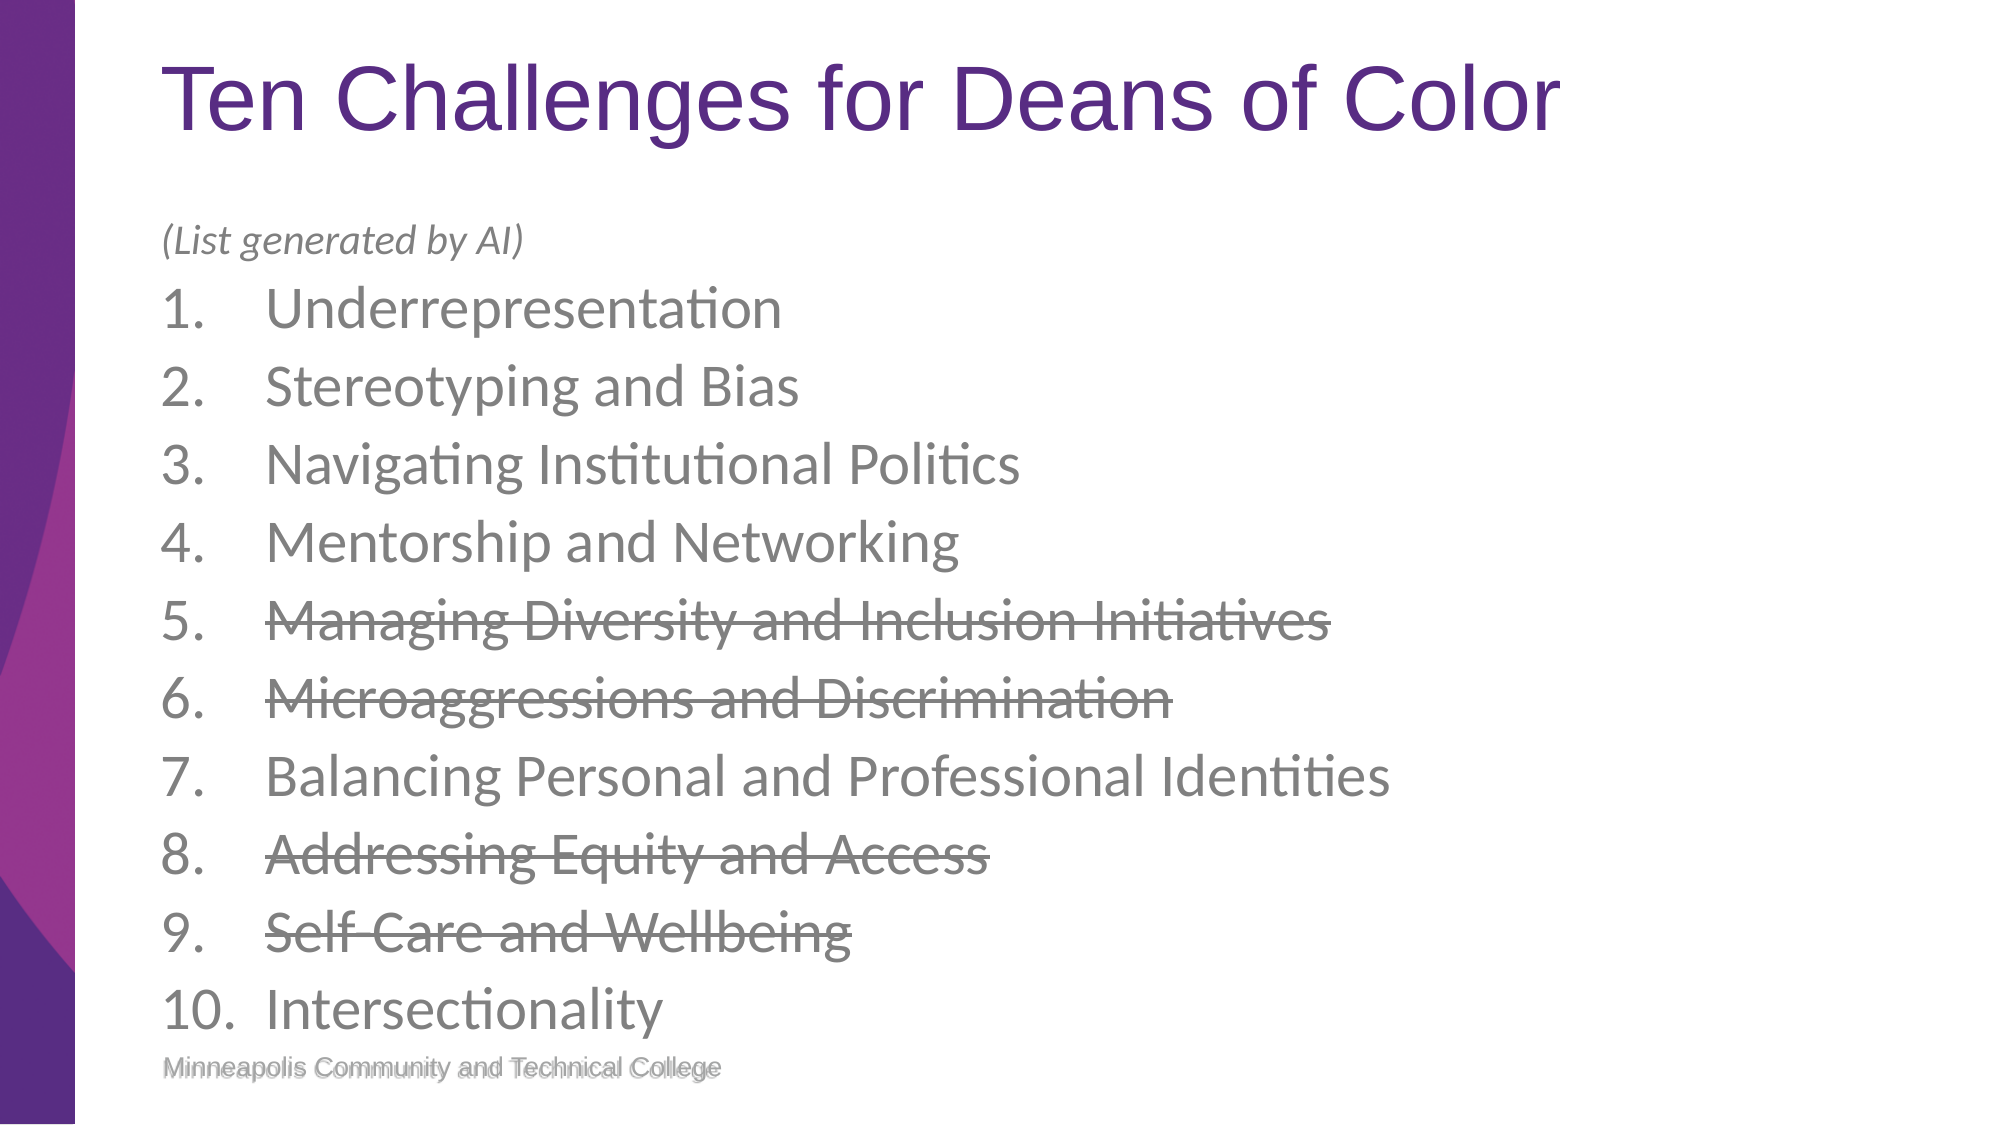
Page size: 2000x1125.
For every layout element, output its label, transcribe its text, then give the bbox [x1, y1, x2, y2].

list (List generated by AI) Underrepresentation Stereotyping and Bias Navigating Institutional Politics Mentorship and Networking Managing Diversity and Inclusion Initiatives Microaggressions and Discrimination Balancing Personal and Professional Identities Addressing Equity and Access Self-Care and Wellbeing Intersectionality [140, 198, 1900, 1054]
title Ten Challenges for Deans of Color [140, 21, 1900, 159]
picture [0, 0, 75, 1124]
